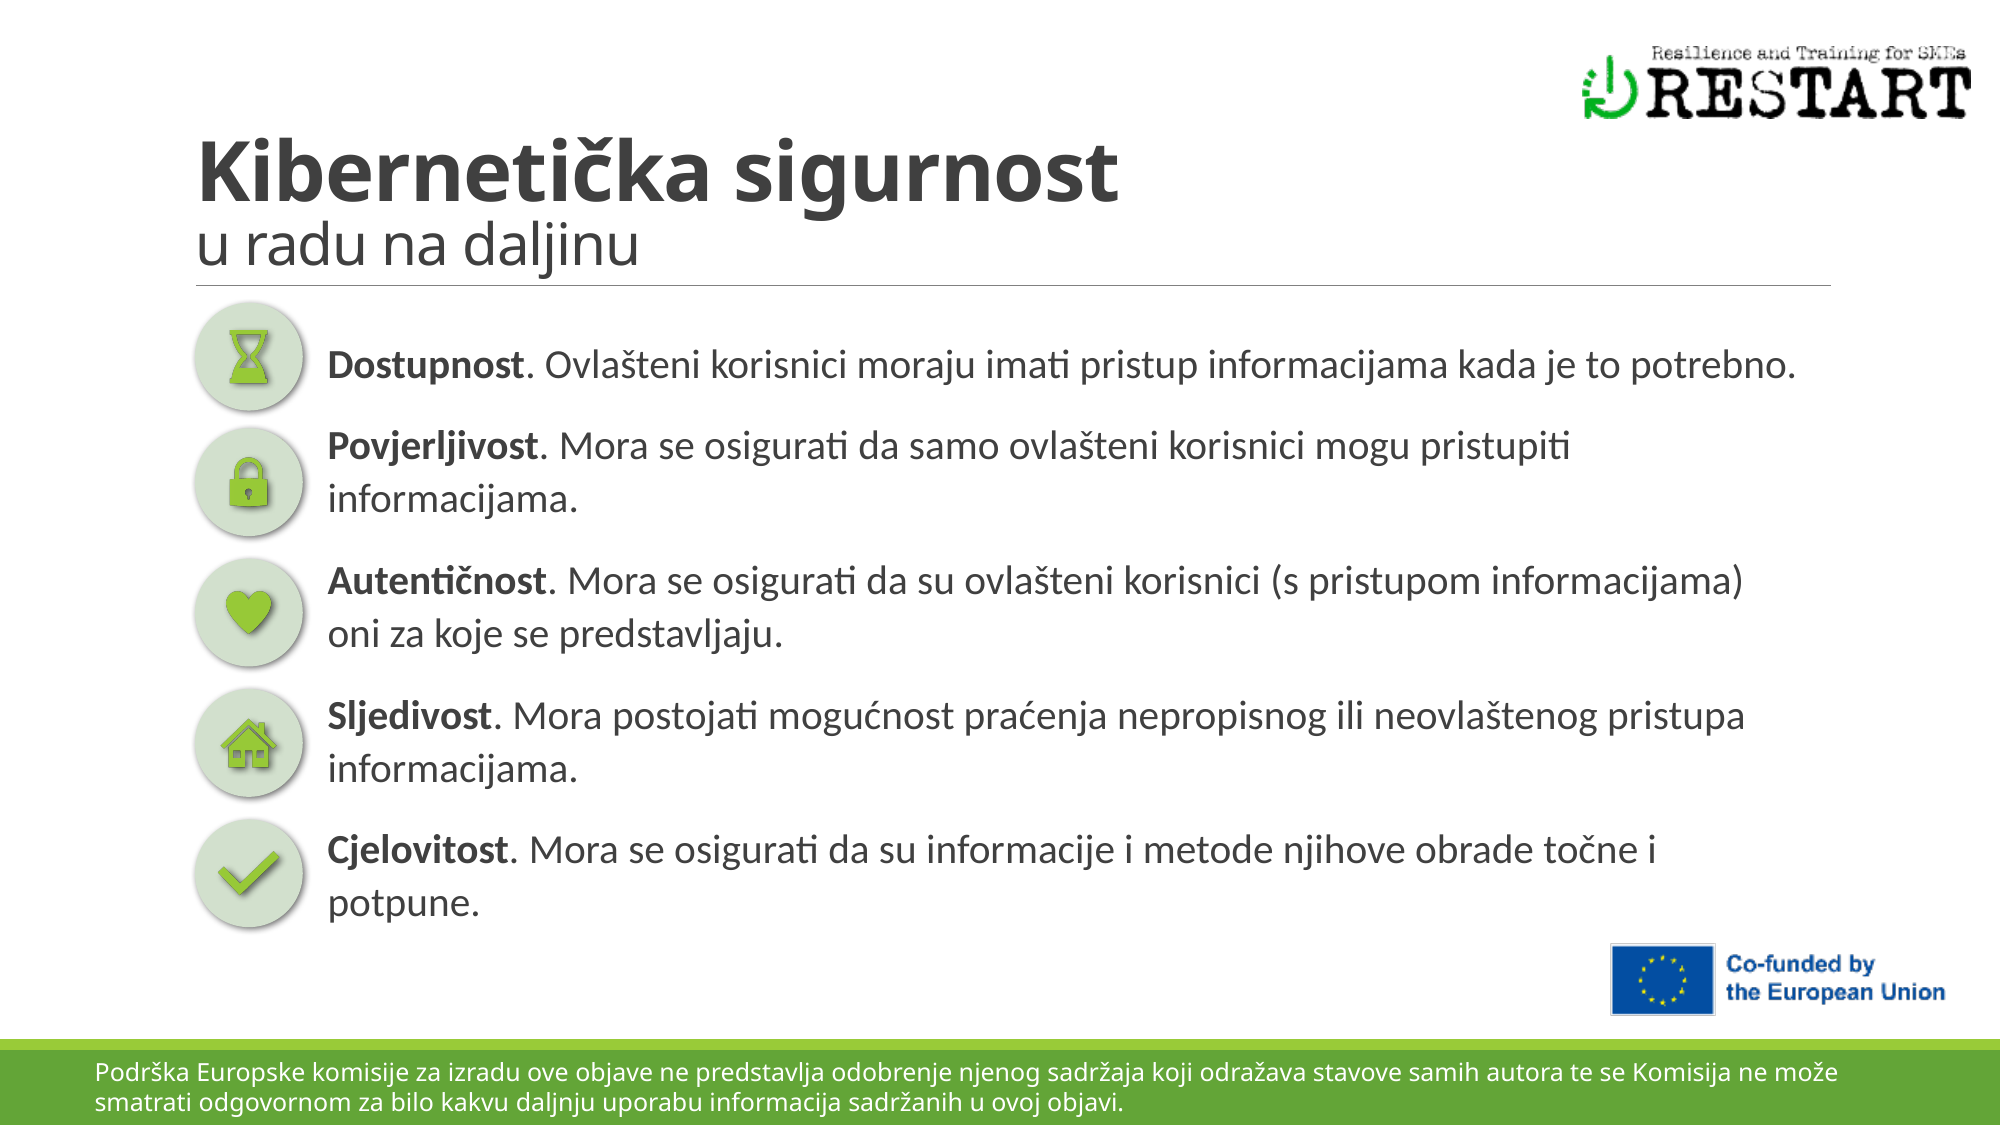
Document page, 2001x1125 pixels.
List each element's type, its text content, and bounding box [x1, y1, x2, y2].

text_box [217, 711, 280, 775]
text_box [217, 325, 280, 388]
text_box [195, 428, 303, 537]
text_box [217, 842, 280, 905]
picture [1607, 941, 1971, 1019]
text_box [195, 819, 303, 928]
text_box Podrška Europske komisije za izradu ove objave ne predstavlja odobrenje njenog sadržaja koji odražava stavove samih autora te se Komisija ne može smatrati odgovornom za bilo kakvu daljnju uporabu informacija sadržanih u ovoj objavi. [79, 1049, 1925, 1124]
list Dostupnost. Ovlašteni korisnici moraju imati pristup informacijama kada je to potrebno. Povjerljivost. Mora se osigurati da samo ovlašteni korisnici mogu pristupiti informacijama. Autentičnost. Mora se osigurati da su ovlašteni korisnici (s pristupom informacijama) oni za koje se predstavljaju. Sljedivost. Mora postojati mogućnost praćenja nepropisnog ili neovlaštenog pristupa informacijama. Cjelovitost. Mora se osigurati da su informacije i metode njihove obrade točne i potpune. [271, 326, 1800, 986]
title Kibernetička sigurnost u radu na daljinu [180, 47, 1830, 285]
text_box [195, 558, 303, 667]
picture [1582, 46, 1971, 119]
text_box [195, 689, 303, 797]
text_box [217, 450, 280, 514]
text_box [195, 302, 303, 411]
text_box [217, 581, 280, 644]
